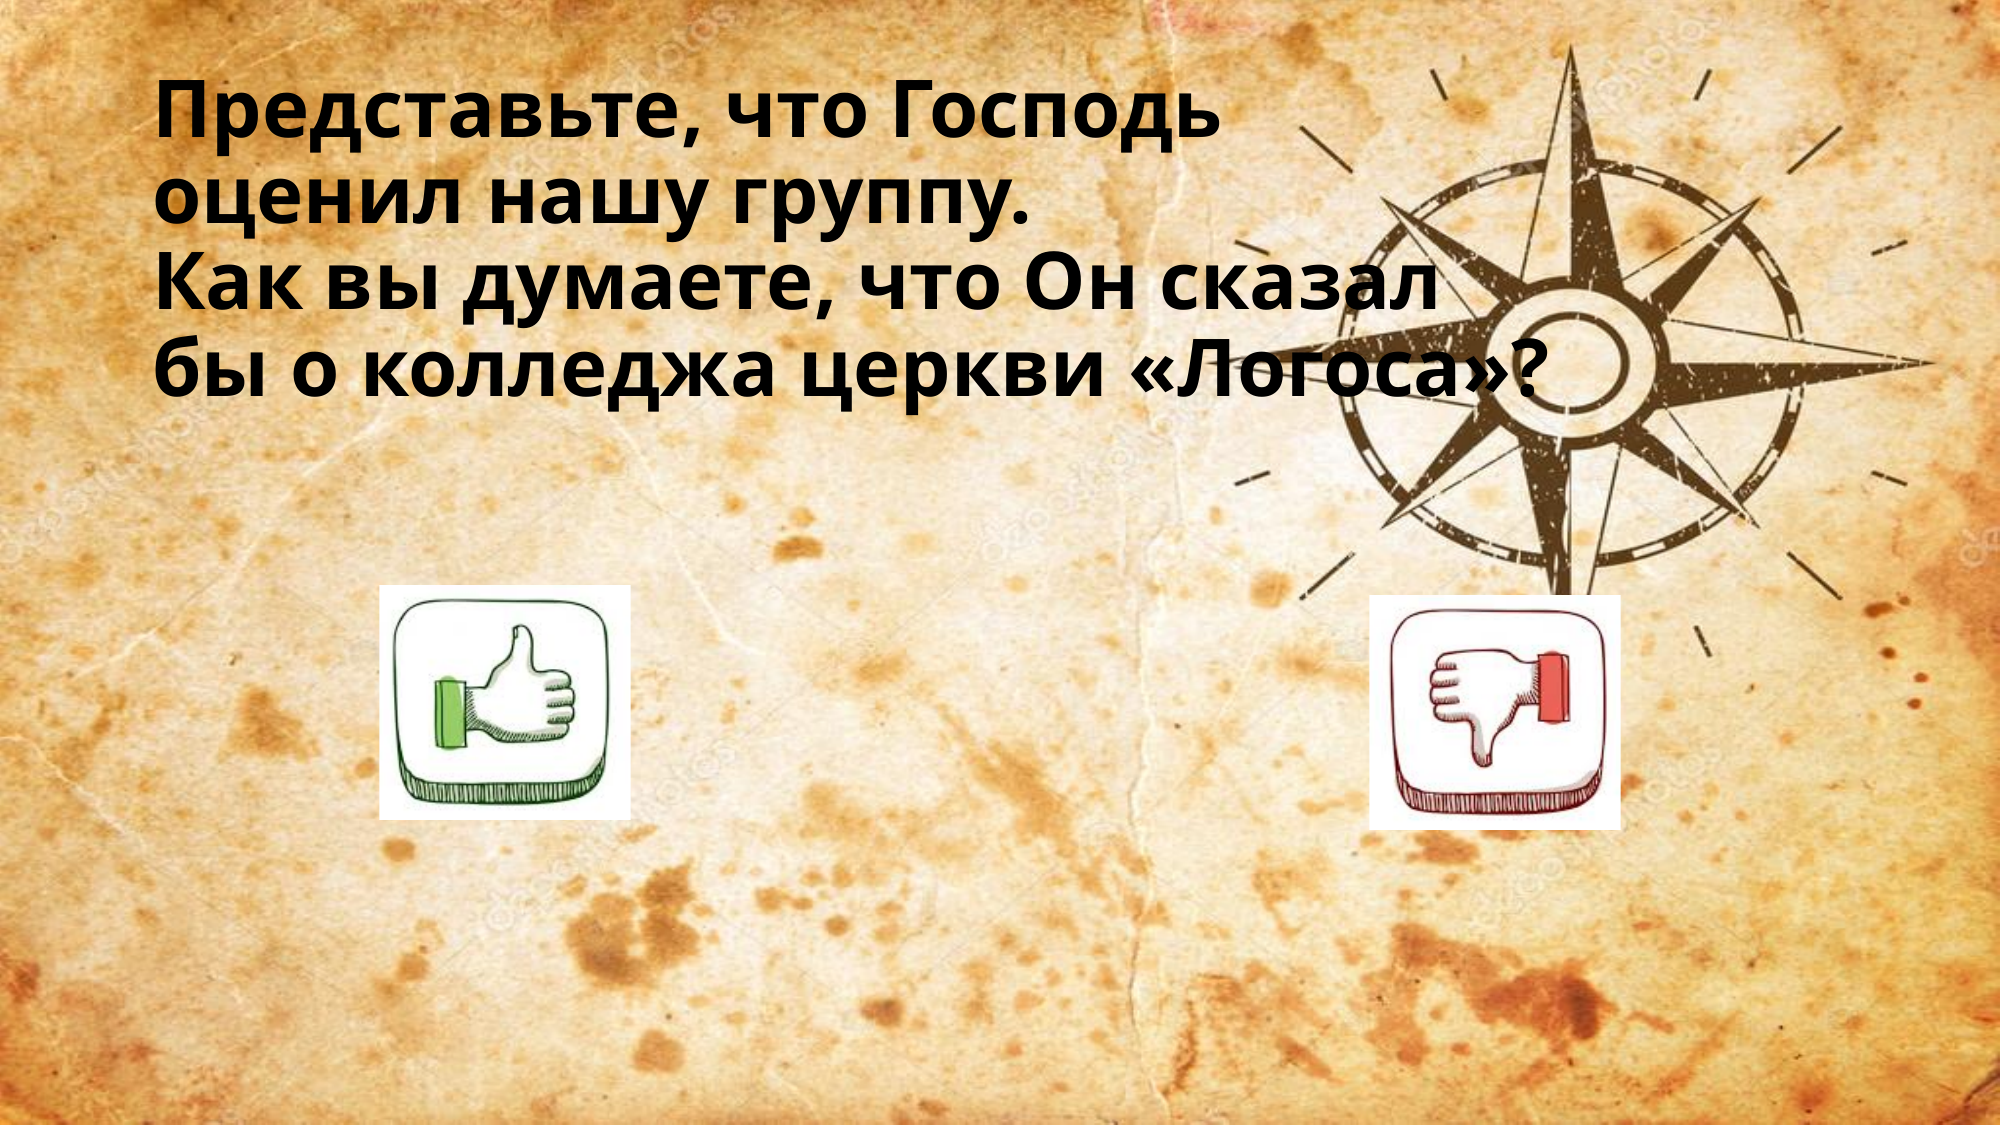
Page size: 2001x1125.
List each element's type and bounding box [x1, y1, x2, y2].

picture [0, 0, 2000, 1125]
list [1369, 595, 1621, 830]
list [379, 585, 631, 820]
